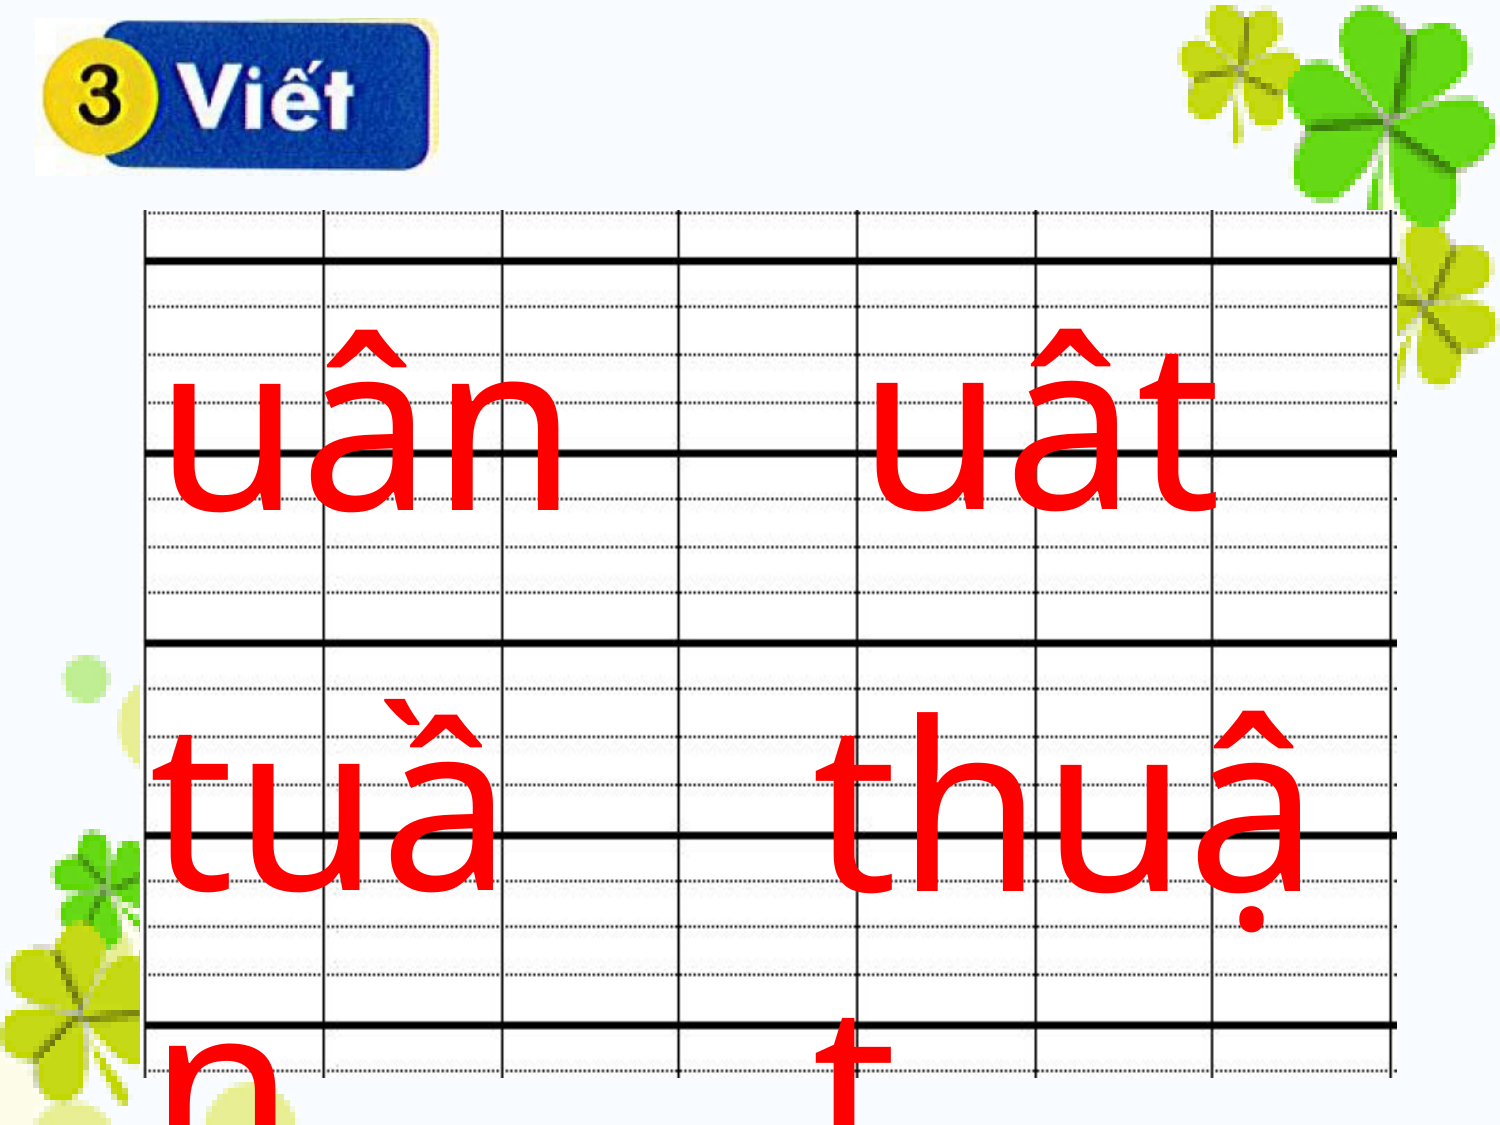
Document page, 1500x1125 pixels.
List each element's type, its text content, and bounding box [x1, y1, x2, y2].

text_box tuần [135, 1081, 657, 1125]
text_box thuật [797, 648, 1418, 1125]
picture [0, 0, 1500, 1125]
